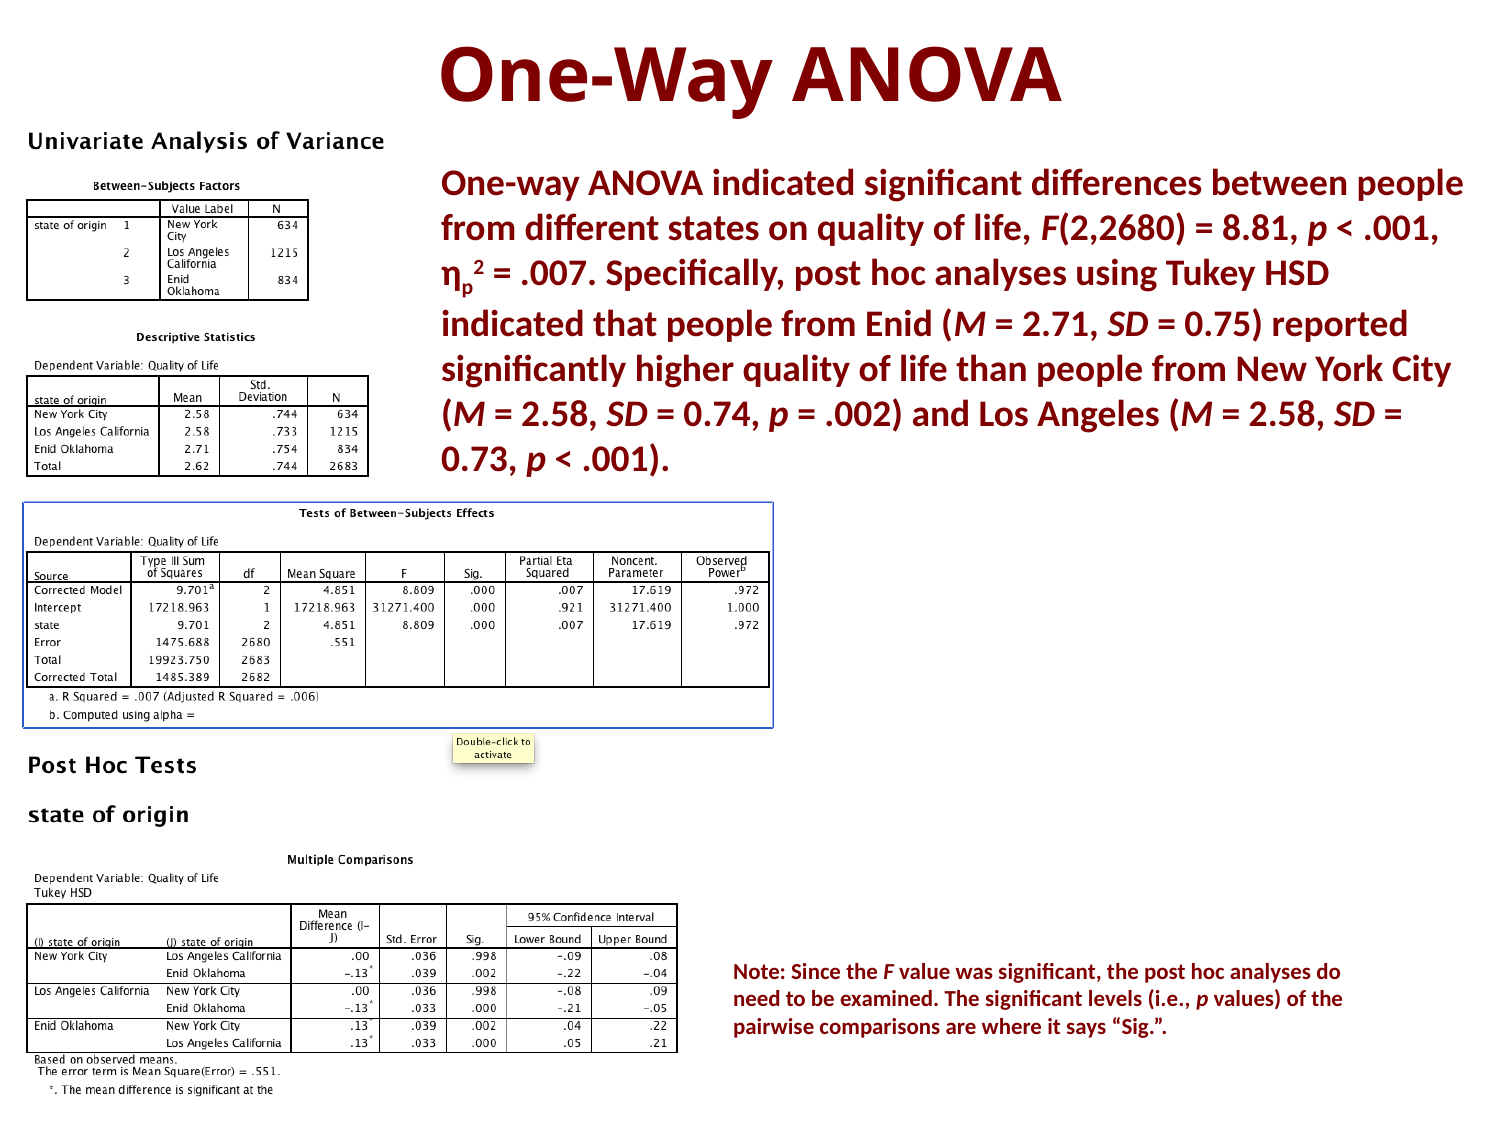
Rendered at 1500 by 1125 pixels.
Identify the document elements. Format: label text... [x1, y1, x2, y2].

title One-Way ANOVA [0, 3, 1500, 140]
picture [17, 126, 784, 1098]
text_box One-way ANOVA indicated significant differences between people from different states on quality of life, F(2,2680) = 8.81, p < .001, ηp2 = .007. Specifically, post hoc analyses using Tukey HSD indicated that people from Enid (M = 2.71, SD = 0.75) reported significantly higher quality of life than people from New York City (M = 2.58, SD = 0.74, p = .002) and Los Angeles (M = 2.58, SD = 0.73, p < .001). [788, 150, 1491, 487]
text_box Note: Since the F value was significant, the post hoc analyses do need to be examined. The significant levels (i.e., p values) of the pairwise comparisons are where it says “Sig.”. [788, 949, 1369, 1047]
